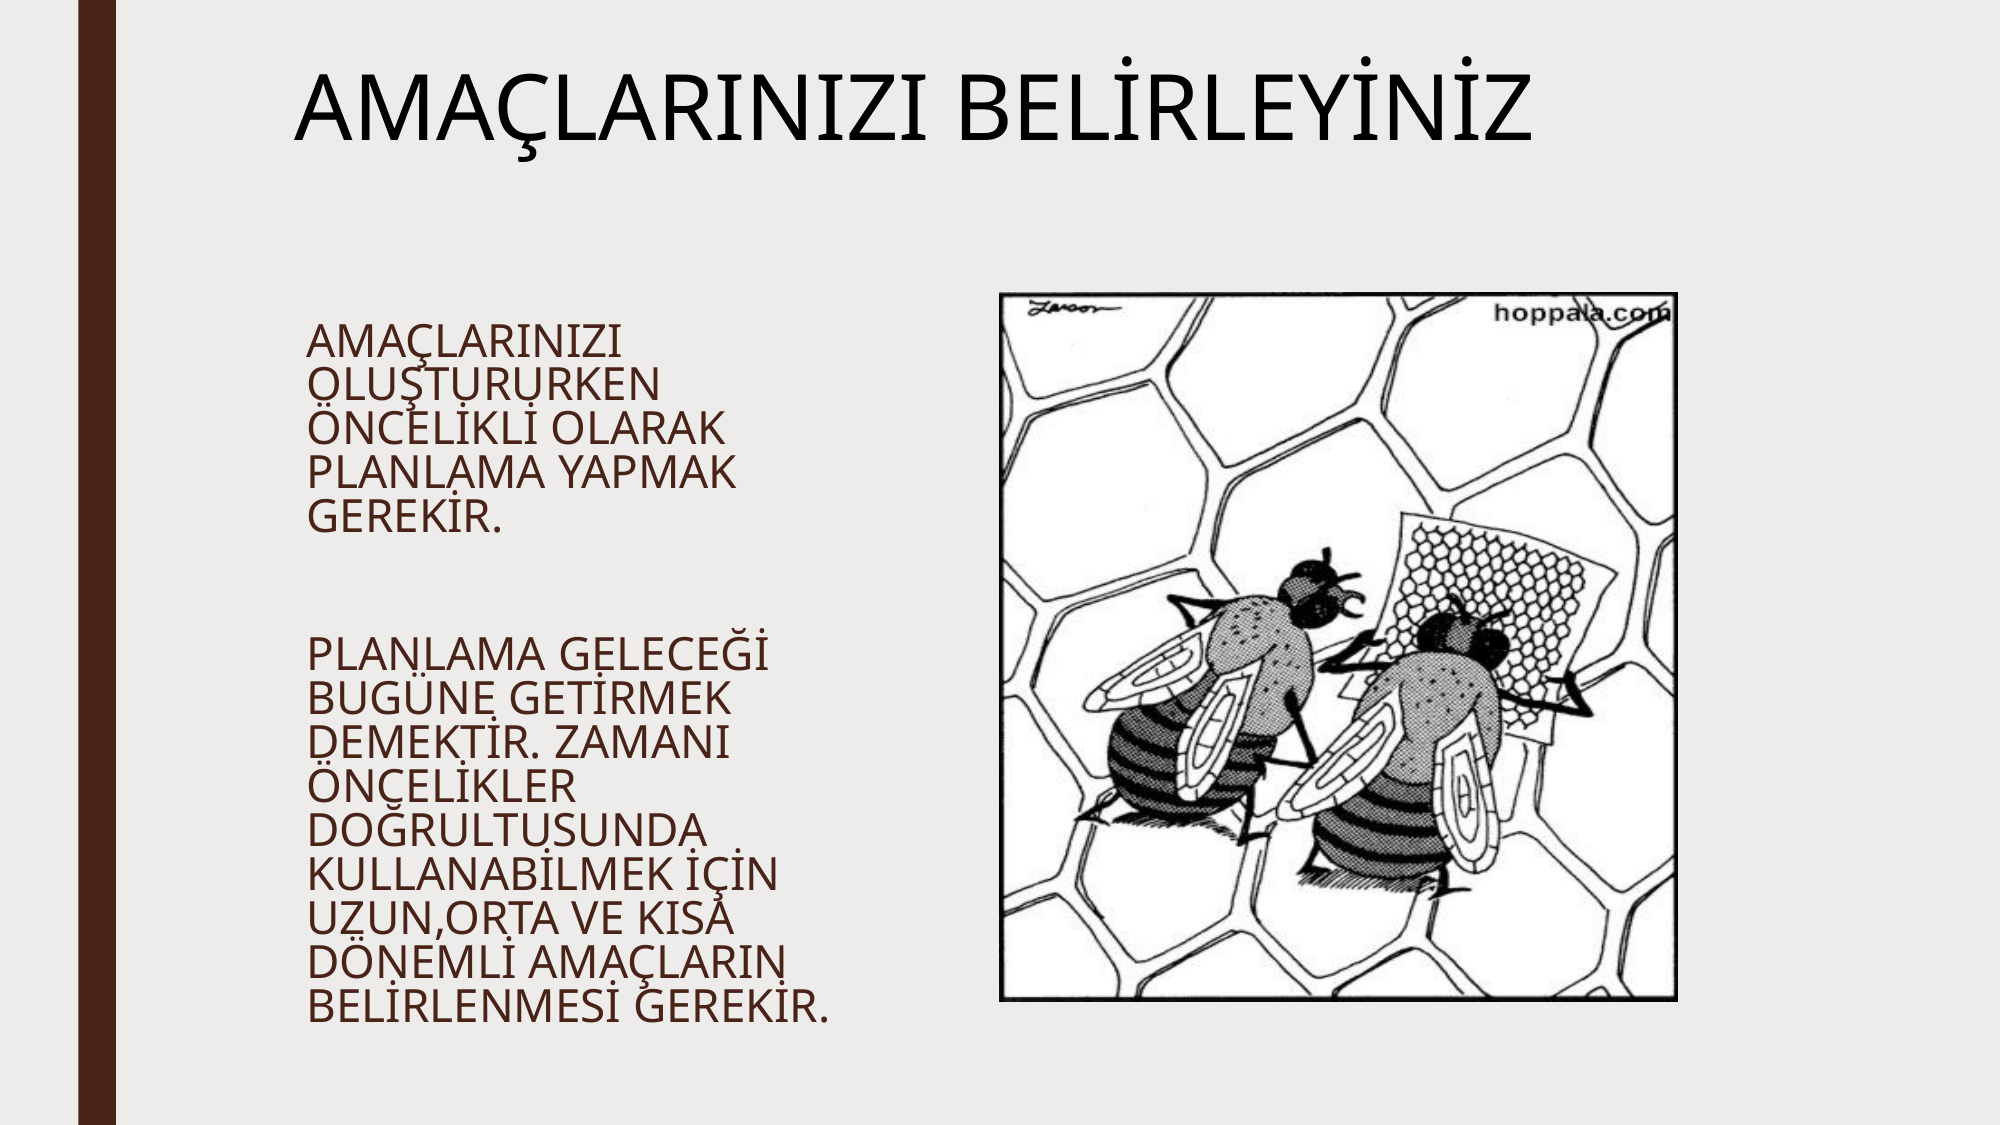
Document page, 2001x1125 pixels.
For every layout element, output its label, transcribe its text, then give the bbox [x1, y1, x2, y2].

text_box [999, 292, 1678, 1002]
list AMAÇLARINIZI OLUŞTURURKEN ÖNCELİKLİ OLARAK PLANLAMA YAPMAK GEREKİR. PLANLAMA GELECEĞİ BUGÜNE GETİRMEK DEMEKTİR. ZAMANI ÖNCELİKLER DOĞRULTUSUNDA KULLANABİLMEK İÇİN UZUN,ORTA VE KISA DÖNEMLİ AMAÇLARIN BELİRLENMESİ GEREKİR. [228, 314, 891, 1024]
title AMAÇLARINIZI BELİRLEYİNİZ [279, 54, 1721, 244]
